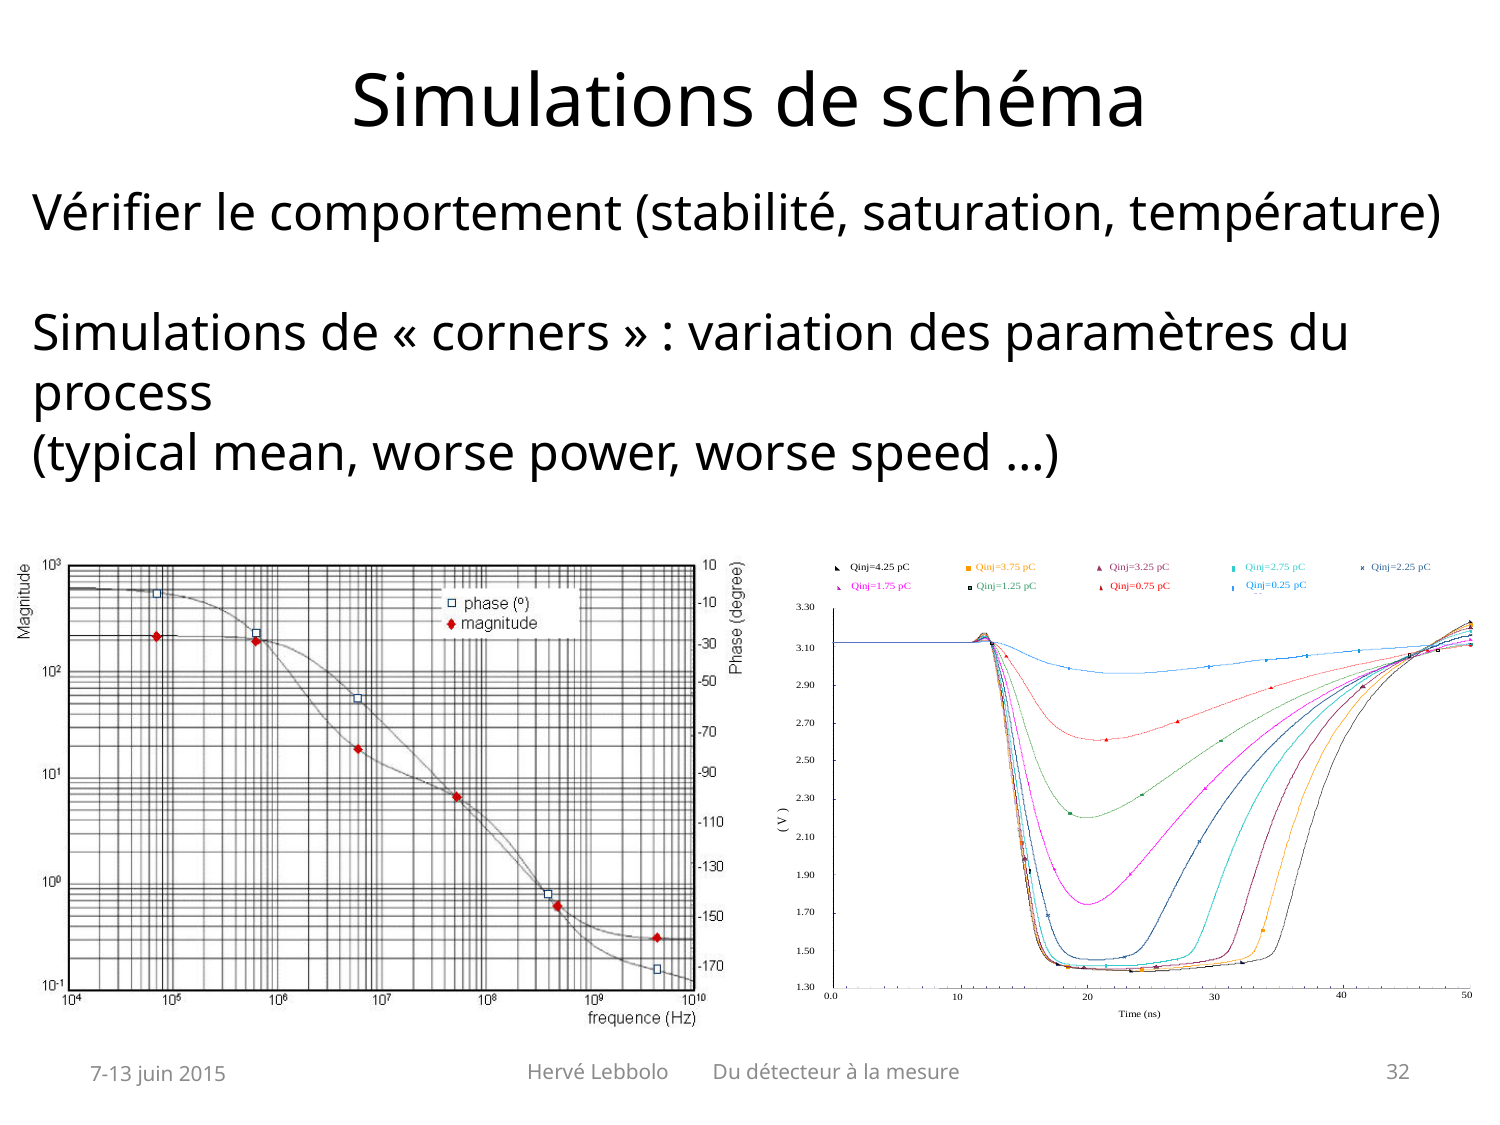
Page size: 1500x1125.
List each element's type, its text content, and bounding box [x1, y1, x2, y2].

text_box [773, 561, 1483, 1023]
footer Hervé Lebbolo Du détecteur à la mesure [347, 1042, 1140, 1103]
picture [12, 547, 751, 1036]
slide_number 7-13 juin 2015 [75, 1043, 303, 1103]
slide_number 32 [1246, 1042, 1425, 1103]
title Simulations de schéma [75, 45, 1425, 149]
text_box Vérifier le comportement (stabilité, saturation, température) Simulations de « corners » : variation des paramètres du process (typical mean, worse power, worse speed …) [17, 172, 1483, 488]
